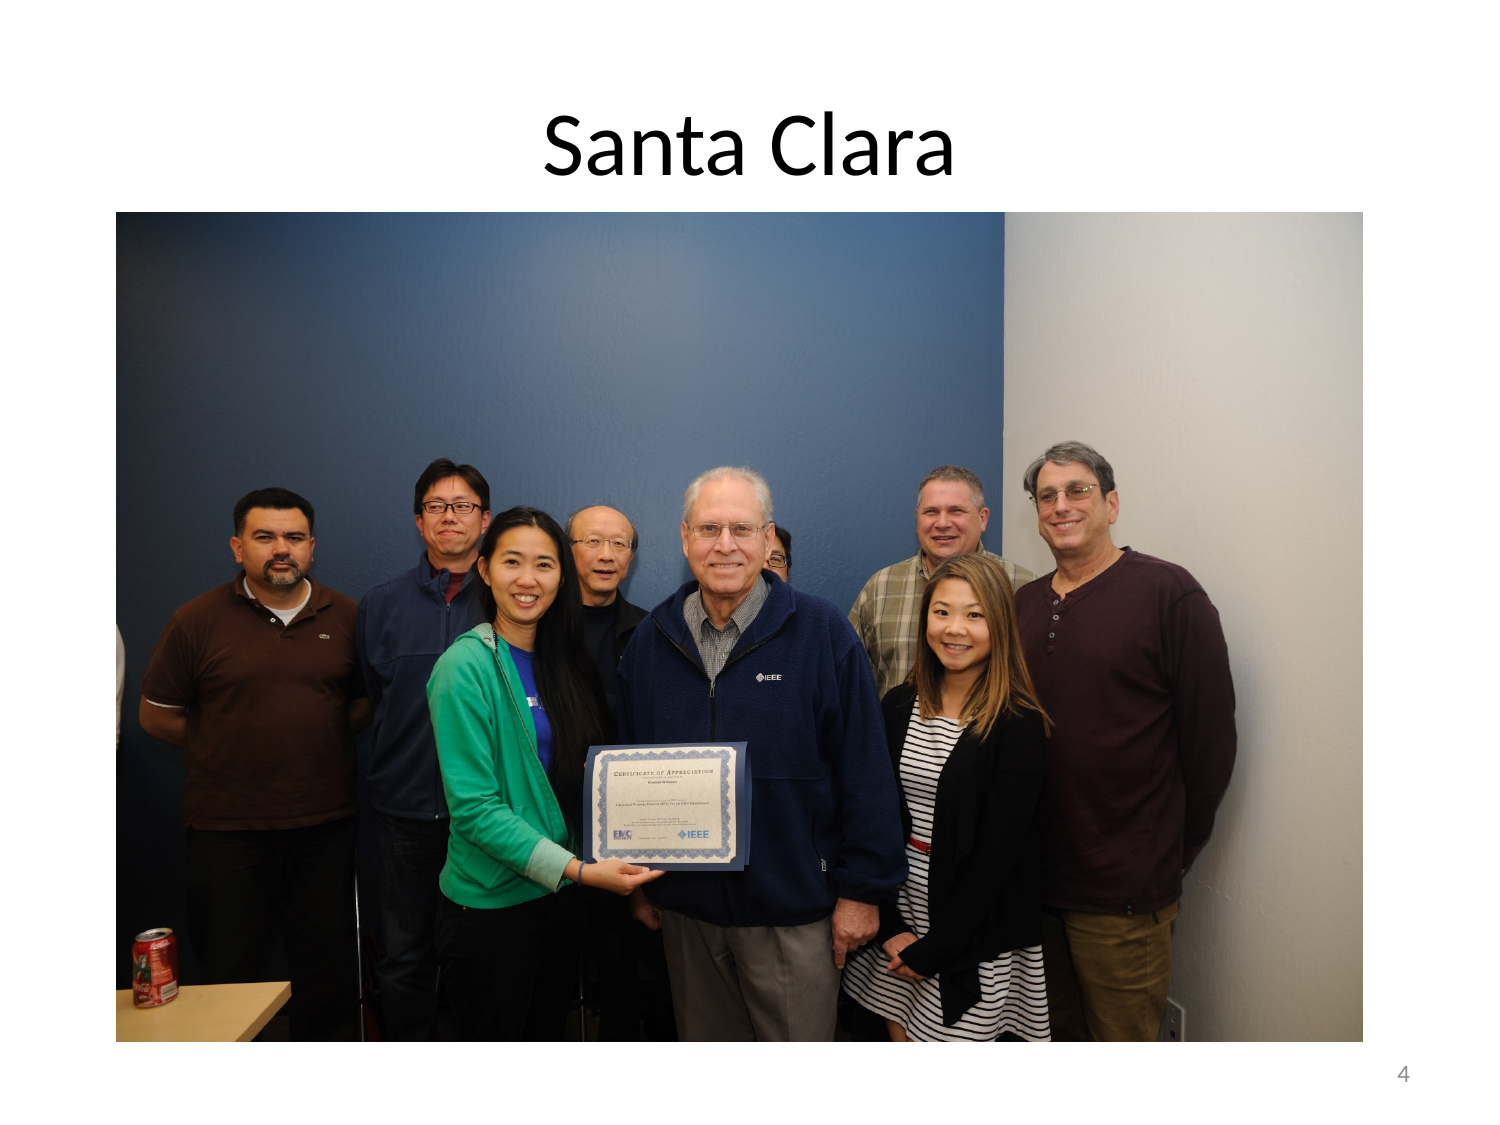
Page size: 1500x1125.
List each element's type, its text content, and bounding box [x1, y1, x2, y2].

slide_number 4 [1074, 1042, 1425, 1103]
title Santa Clara [75, 45, 1425, 233]
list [116, 212, 1363, 1042]
